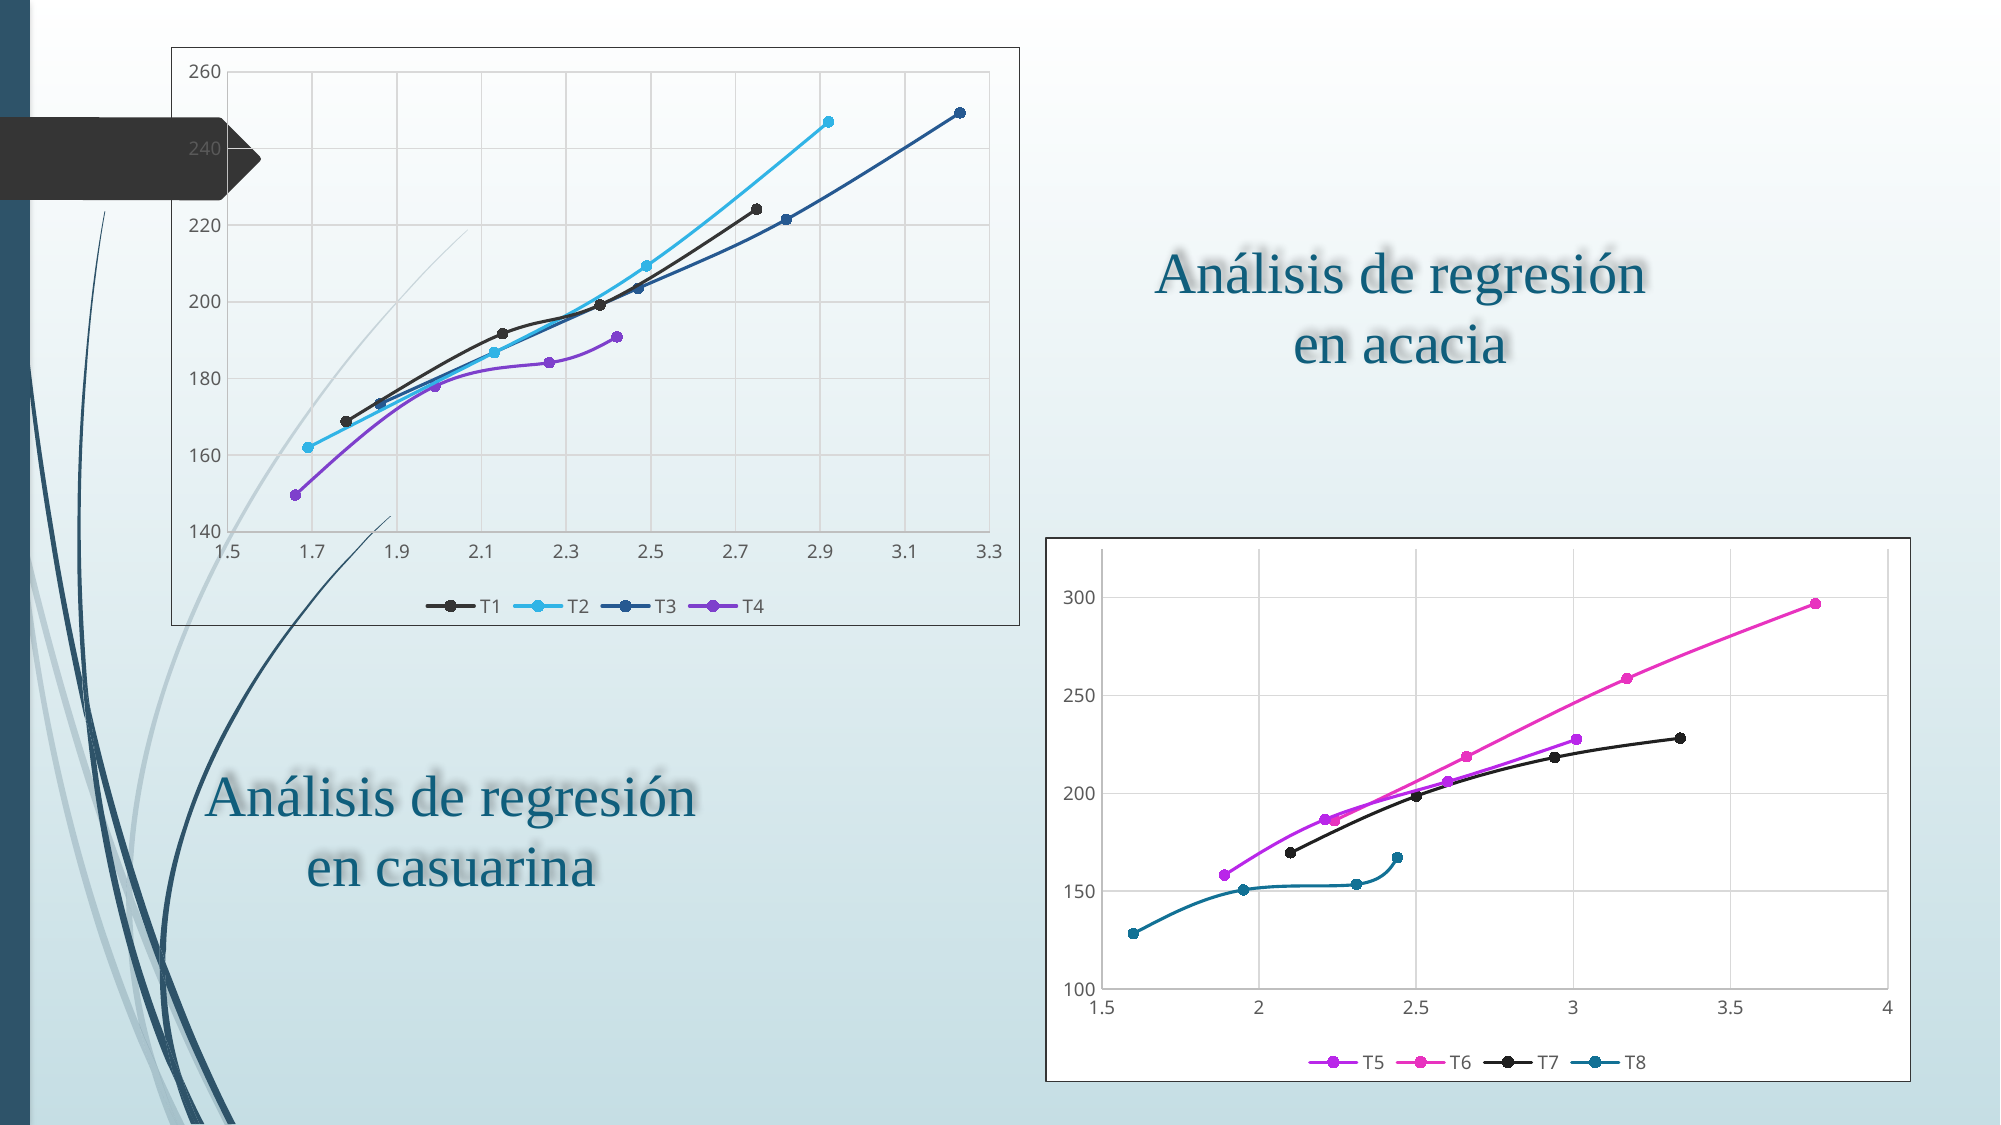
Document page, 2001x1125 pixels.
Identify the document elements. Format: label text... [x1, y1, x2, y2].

text_box Análisis de regresión en casuarina [171, 750, 731, 906]
chart [171, 46, 1021, 626]
chart [1044, 537, 1912, 1083]
text_box Análisis de regresión en acacia [1121, 228, 1680, 383]
